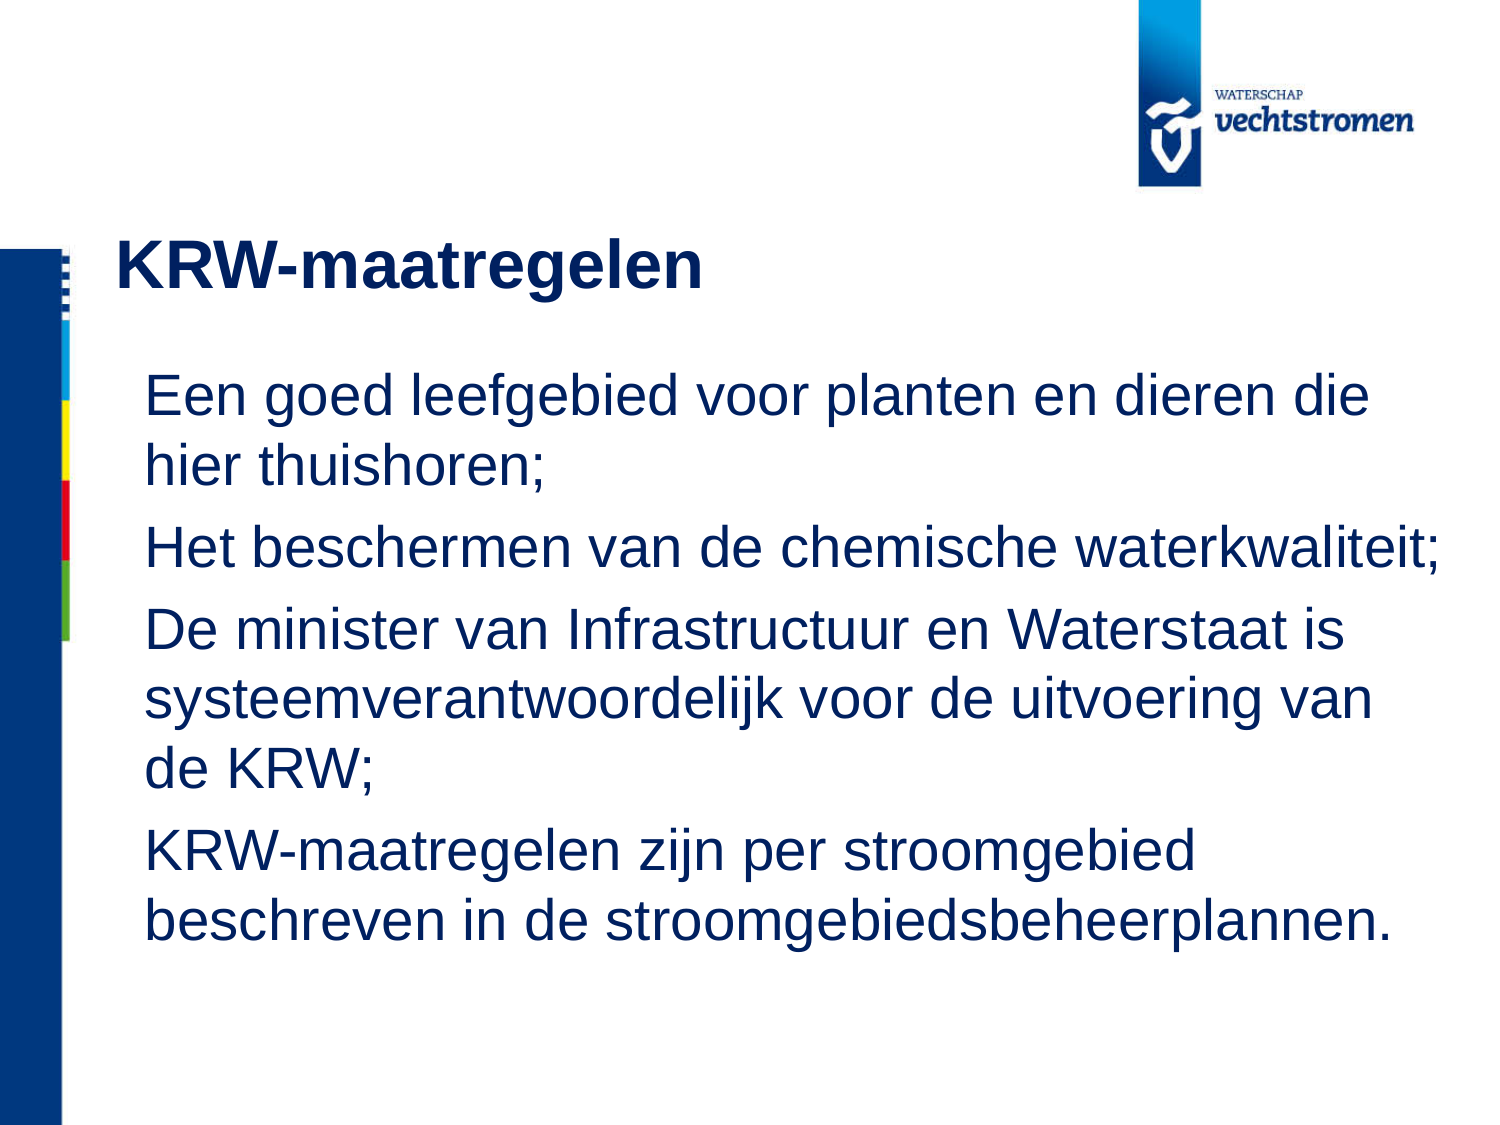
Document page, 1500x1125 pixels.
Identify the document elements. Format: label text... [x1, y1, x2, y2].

list Een goed leefgebied voor planten en dieren die hier thuishoren; Het beschermen van de chemische waterkwaliteit; De minister van Infrastructuur en Waterstaat is systeemverantwoordelijk voor de uitvoering van de KRW; KRW-maatregelen zijn per stroomgebied beschreven in de stroomgebiedsbeheerplannen. [129, 349, 1459, 1083]
title KRW-maatregelen [100, 219, 1459, 303]
picture [0, 0, 1500, 1125]
